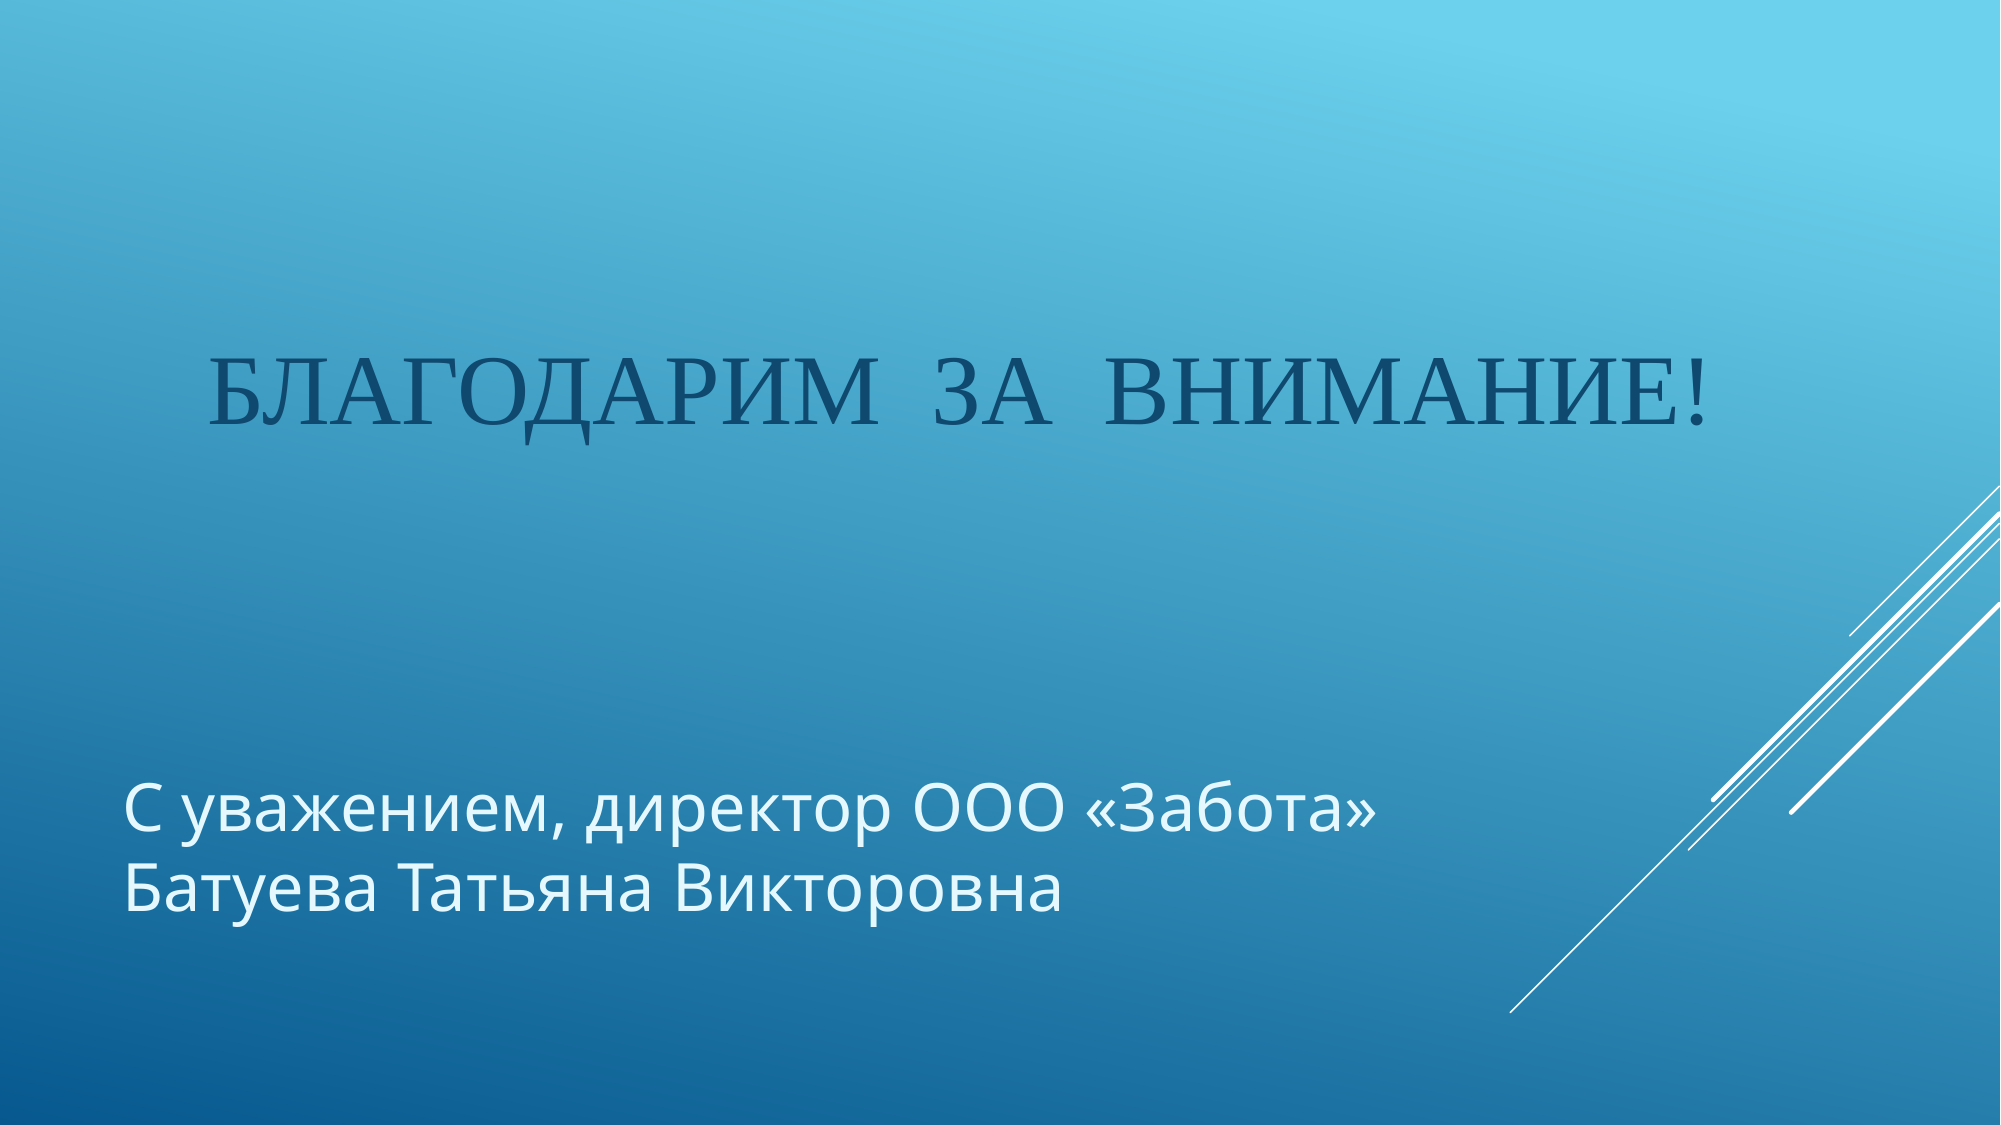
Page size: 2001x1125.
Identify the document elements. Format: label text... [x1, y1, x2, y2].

text_box С уважением, директор ООО «Забота» Батуева Татьяна Викторовна [107, 721, 1508, 969]
title Благодарим за внимание! [191, 261, 1735, 509]
